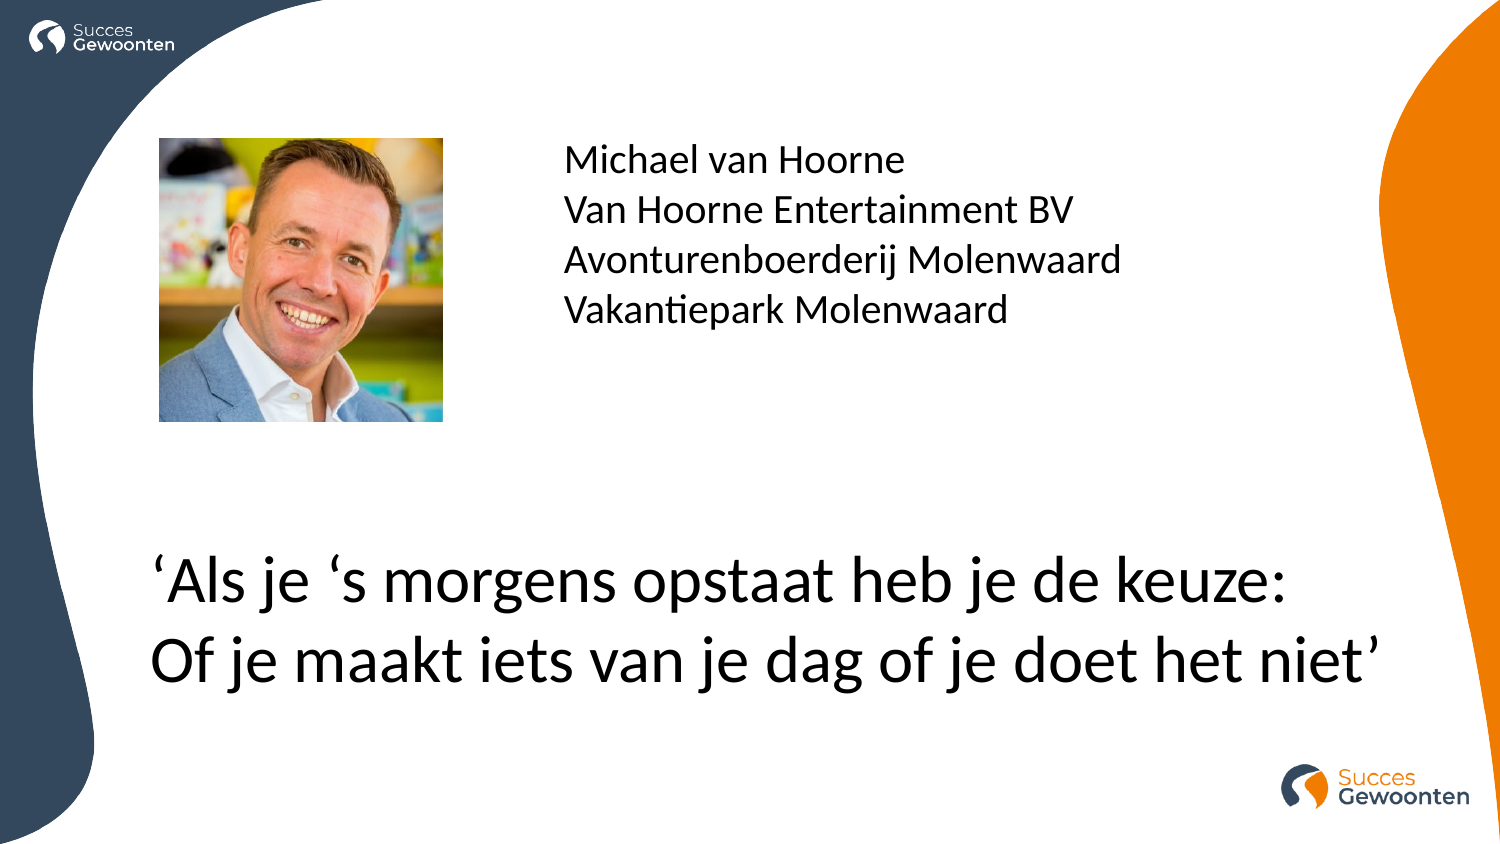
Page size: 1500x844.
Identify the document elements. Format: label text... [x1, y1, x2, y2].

picture [0, 0, 444, 844]
text_box Michael van Hoorne Van Hoorne Entertainment BV Avonturenboerderij Molenwaard Vakantiepark Molenwaard [549, 123, 1500, 339]
picture [1281, 339, 1500, 844]
picture [1379, 0, 1500, 123]
text_box ‘Als je ‘s morgens opstaat heb je de keuze: Of je maakt iets van je dag of je doet het niet’ [135, 528, 1424, 703]
